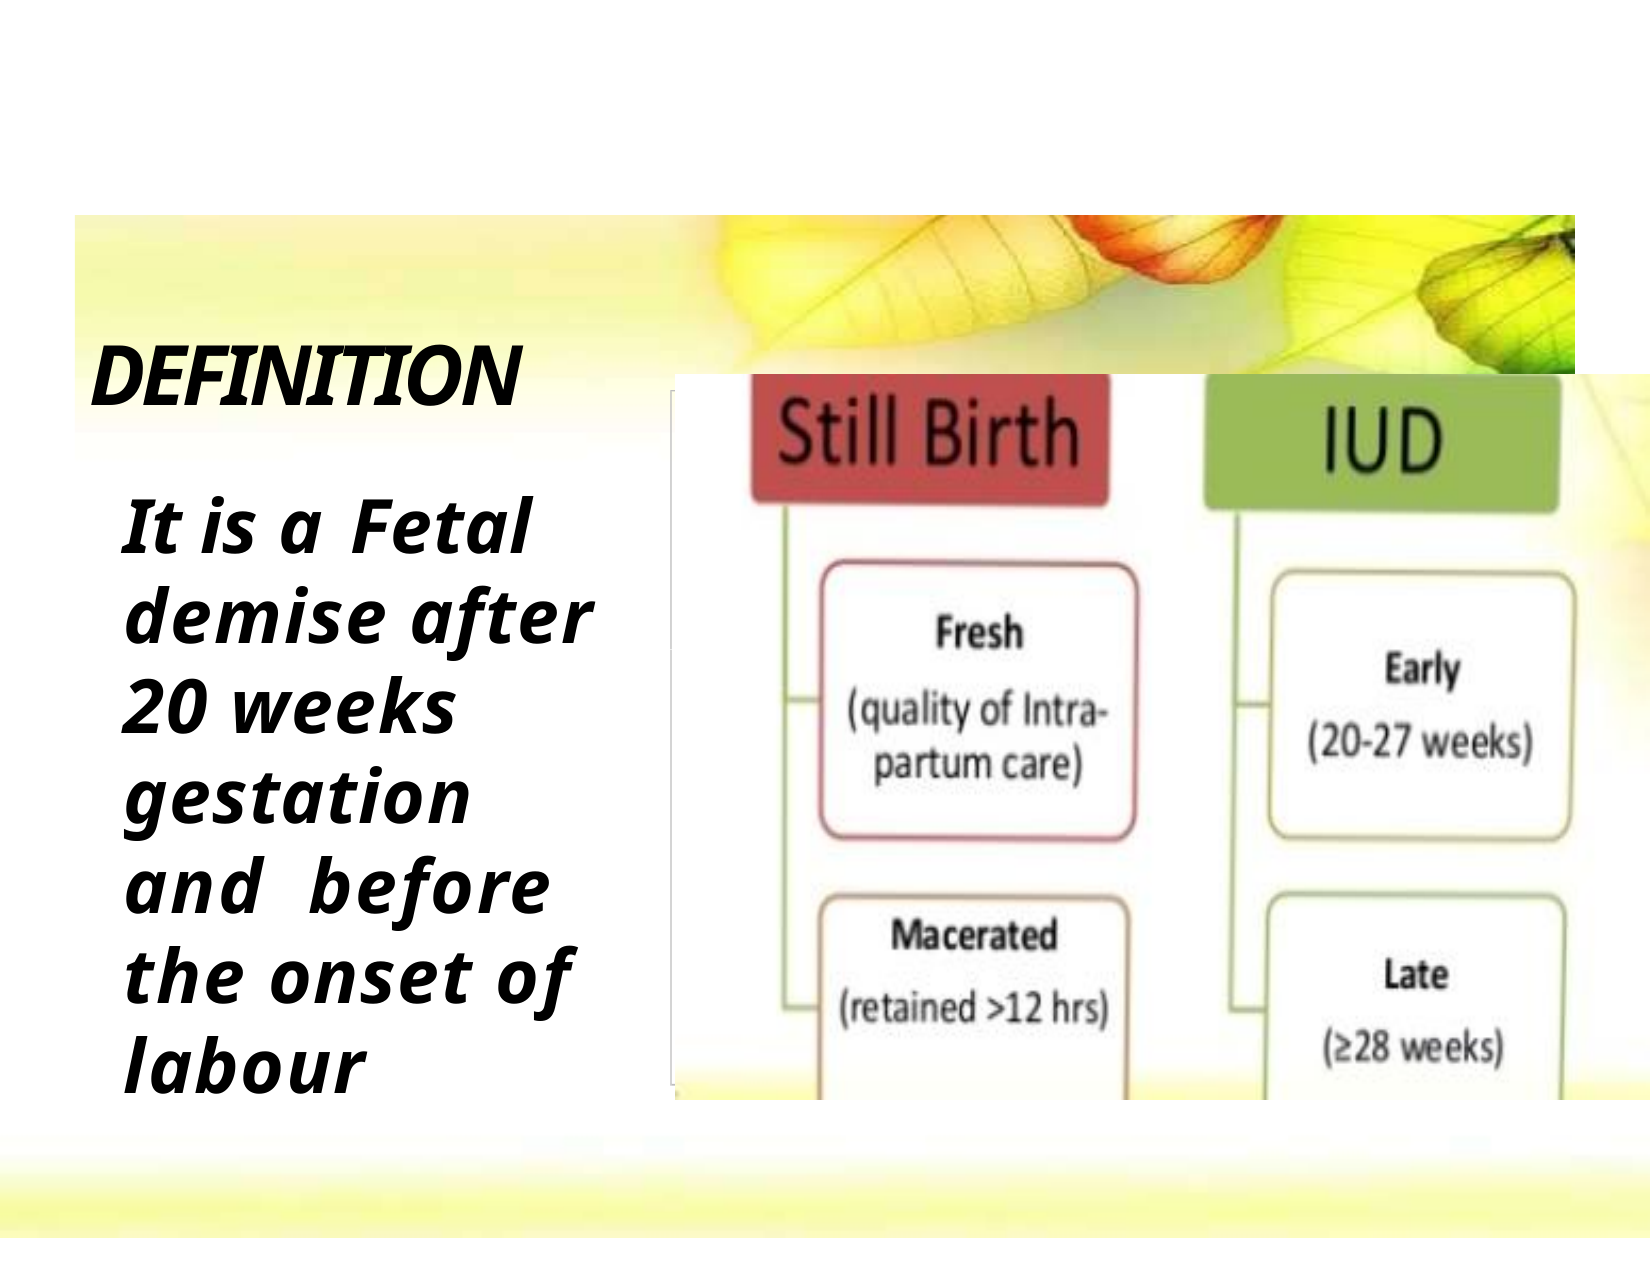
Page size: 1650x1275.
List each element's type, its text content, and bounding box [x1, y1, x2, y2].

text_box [0, 389, 1650, 1238]
picture [74, 215, 1650, 1101]
title DEFINITION [87, 320, 584, 388]
